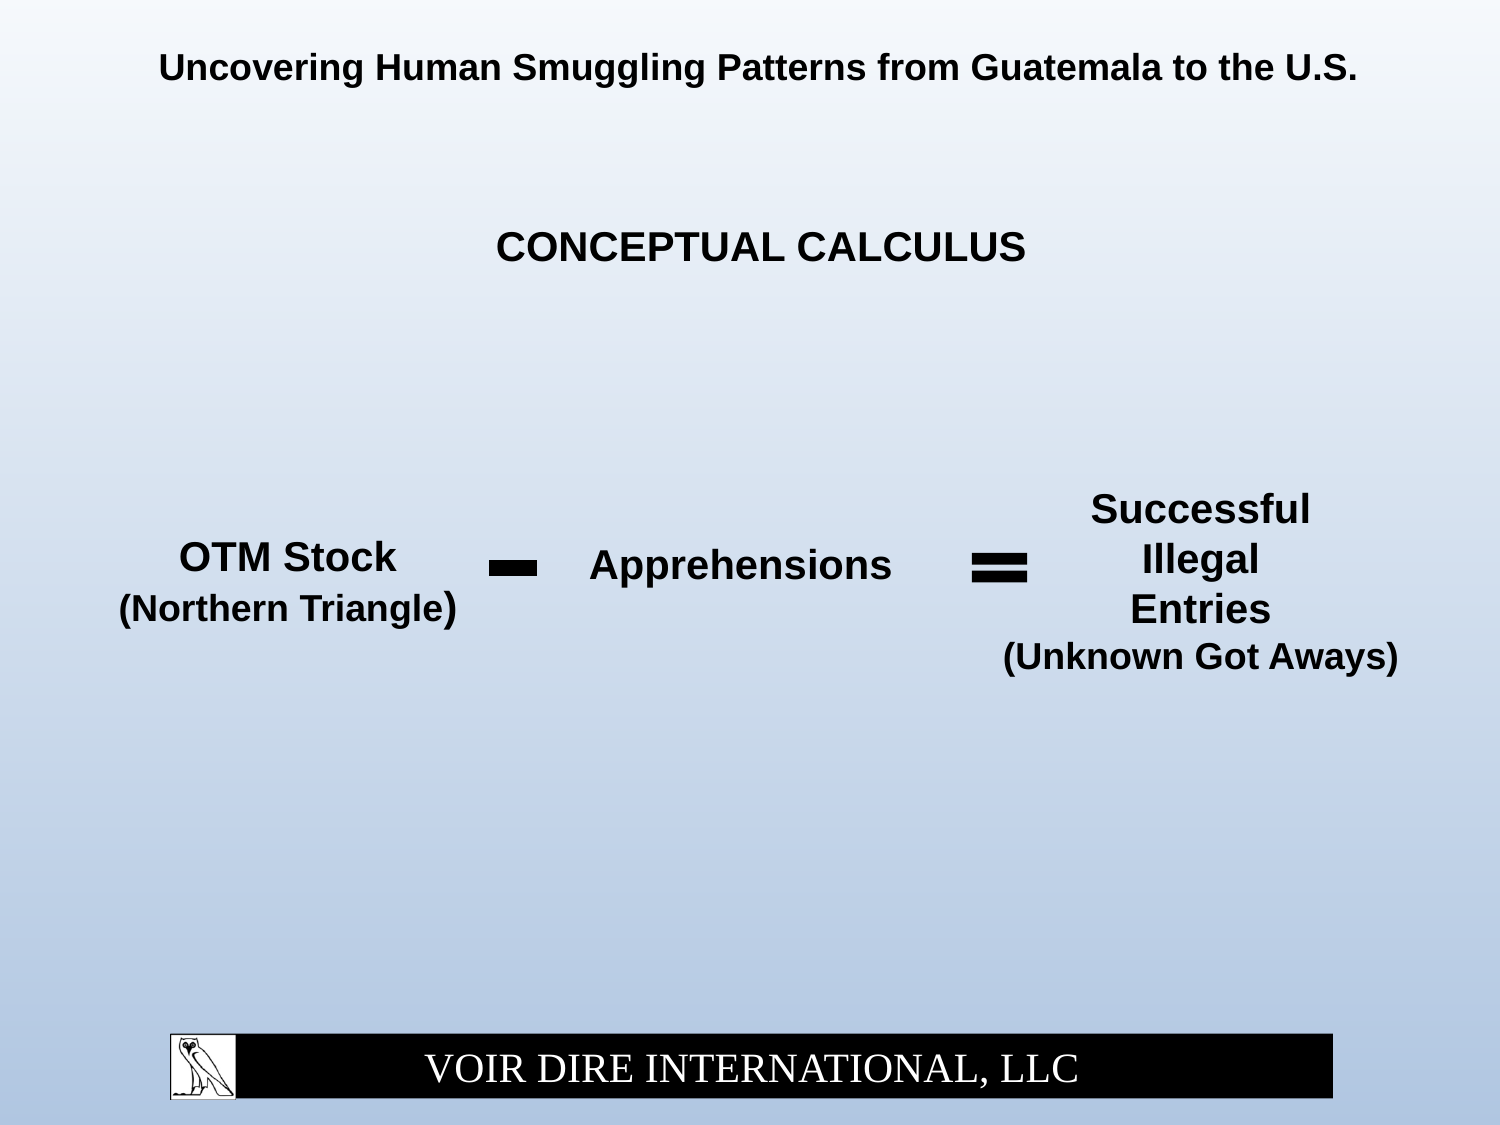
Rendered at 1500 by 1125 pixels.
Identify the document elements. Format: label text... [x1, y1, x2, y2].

text_box [487, 558, 536, 578]
picture [170, 1034, 237, 1100]
text_box Successful Illegal Entries (Unknown Got Aways) [963, 474, 1439, 735]
text_box Apprehensions [536, 530, 946, 596]
text_box OTM Stock (Northern Triangle) [83, 522, 493, 638]
text_box VOIR DIRE INTERNATIONAL, LLC [236, 1033, 1333, 1099]
text_box CONCEPTUAL CALCULUS [72, 212, 1450, 278]
text_box Uncovering Human Smuggling Patterns from Guatemala to the U.S. [143, 35, 1379, 96]
